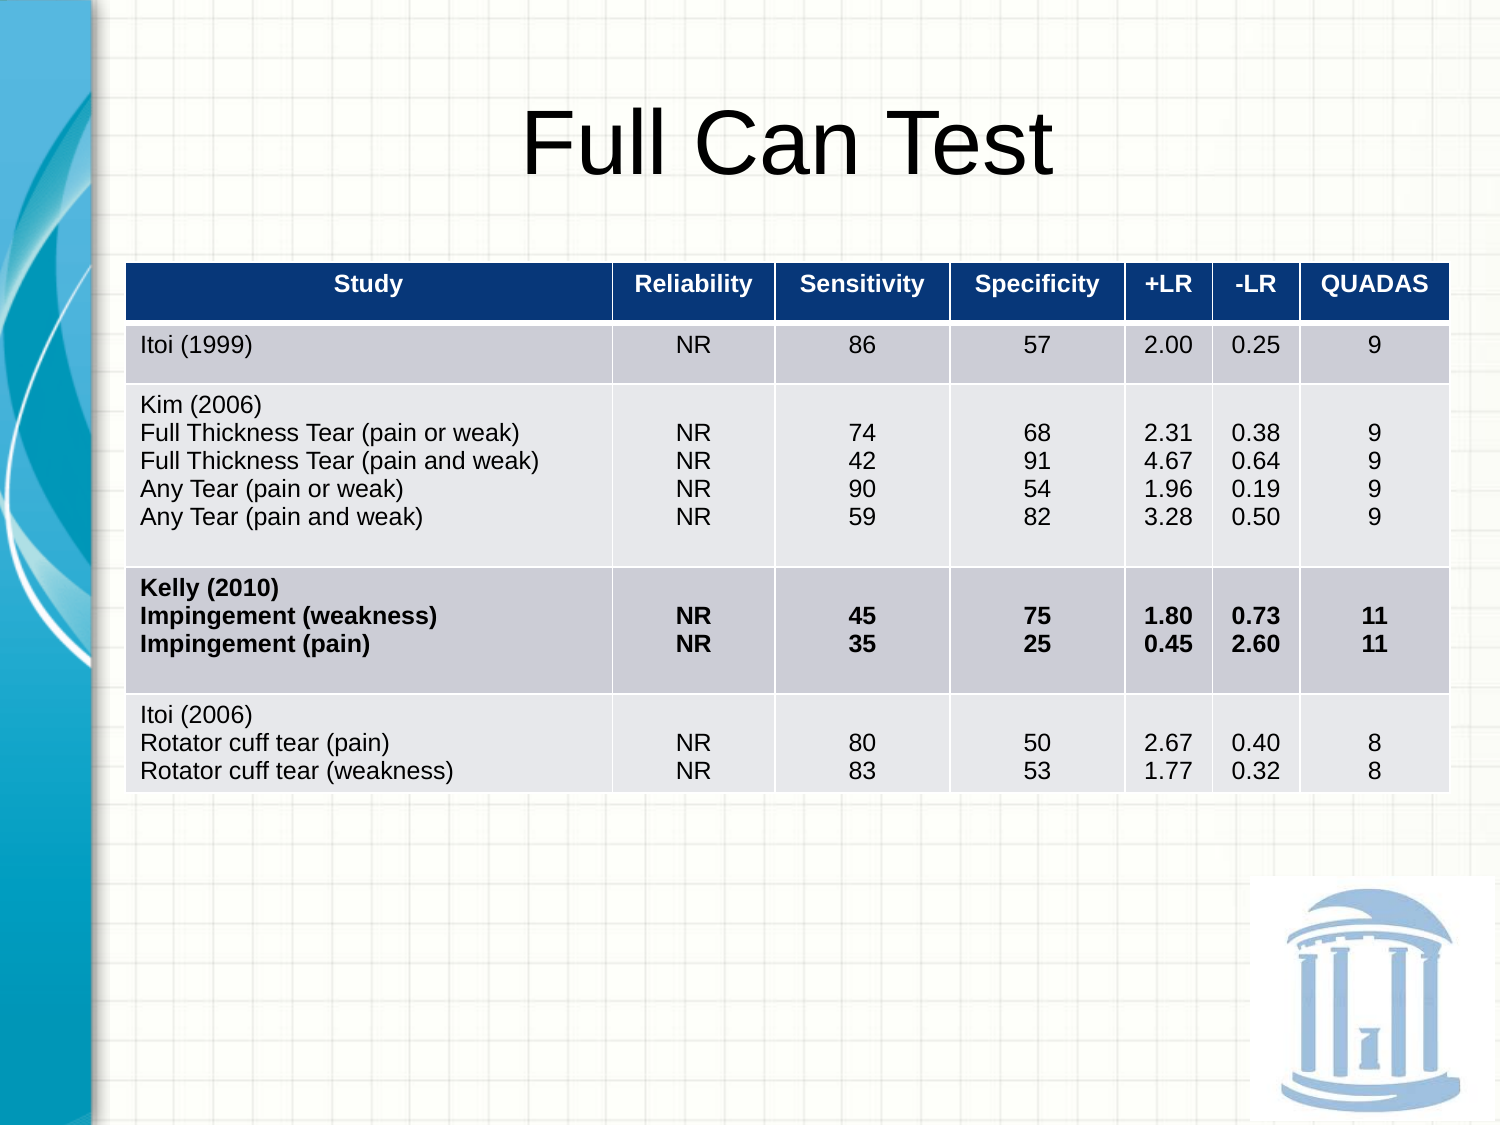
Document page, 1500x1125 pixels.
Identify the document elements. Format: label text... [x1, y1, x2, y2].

table_cell 8 8 [1301, 695, 1449, 792]
table_header Study [126, 263, 612, 320]
table_cell 2.00 [1126, 326, 1212, 383]
table_cell 80 83 [776, 695, 949, 792]
table_cell Itoi (2006) Rotator cuff tear (pain) Rotator cuff tear (weakness) [126, 695, 612, 792]
table_cell 9 [1301, 326, 1449, 383]
table_header +LR [1126, 263, 1212, 320]
table_cell NR NR [613, 695, 774, 792]
table_cell NR NR NR NR [613, 385, 774, 566]
table_cell 0.73 2.60 [1213, 568, 1299, 693]
table_header Specificity [951, 263, 1124, 320]
table_cell 9 9 9 9 [1301, 385, 1449, 566]
table_cell 0.25 [1213, 326, 1299, 383]
table_header Reliability [613, 263, 774, 320]
table_cell 0.40 0.32 [1213, 695, 1299, 792]
table_cell Itoi (1999) [126, 326, 612, 383]
table_cell 45 35 [776, 568, 949, 693]
table_header Sensitivity [776, 263, 949, 320]
table_cell Kelly (2010) Impingement (weakness) Impingement (pain) [126, 568, 612, 693]
table_cell 75 25 [951, 568, 1124, 693]
table_cell 2.67 1.77 [1126, 695, 1212, 792]
table_cell Kim (2006) Full Thickness Tear (pain or weak) Full Thickness Tear (pain and weak) Any Tear (pain or weak) Any Tear (pain and weak) [126, 385, 612, 566]
picture [0, 0, 1500, 1125]
table_cell NR NR [613, 568, 774, 693]
table_cell 57 [951, 326, 1124, 383]
table_cell 68 91 54 82 [951, 385, 1124, 566]
table_cell 74 42 90 59 [776, 385, 949, 566]
title Full Can Test [125, 44, 1450, 232]
table_header -LR [1213, 263, 1299, 320]
table_cell 2.31 4.67 1.96 3.28 [1126, 385, 1212, 566]
table_cell 86 [776, 326, 949, 383]
table_cell 11 11 [1301, 568, 1449, 693]
table_cell NR [613, 326, 774, 383]
table_cell 50 53 [951, 695, 1124, 792]
table_header QUADAS [1301, 263, 1449, 320]
table_cell 1.80 0.45 [1126, 568, 1212, 693]
table_cell 0.38 0.64 0.19 0.50 [1213, 385, 1299, 566]
